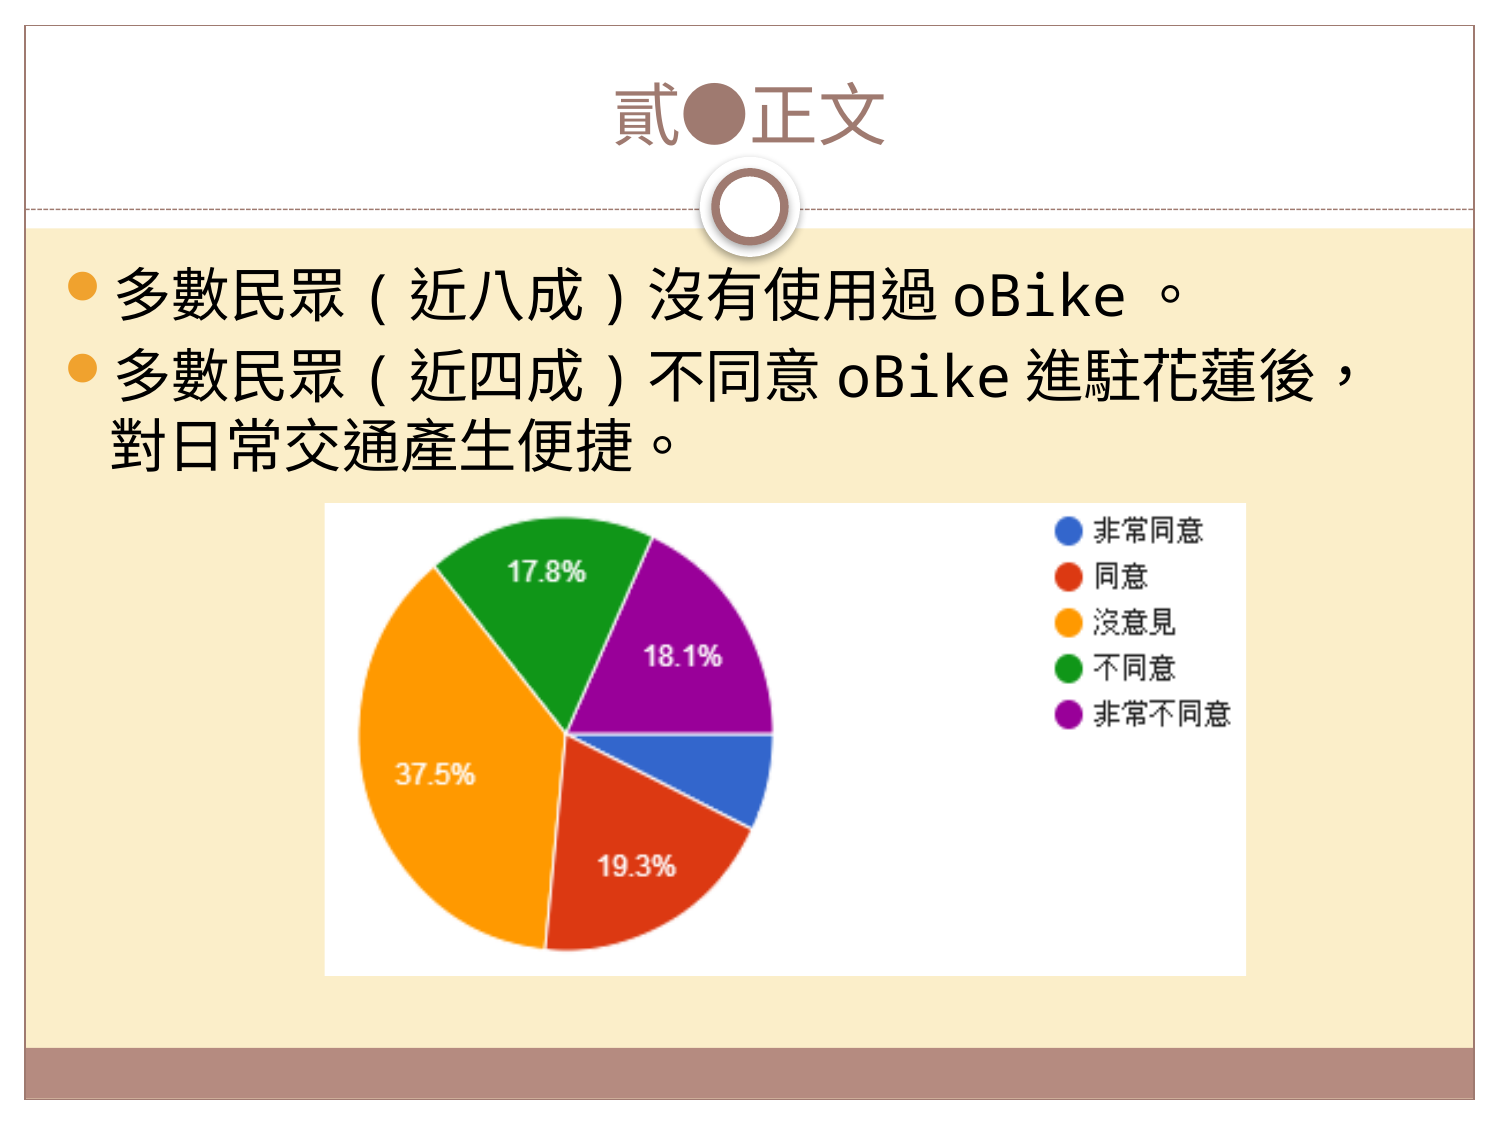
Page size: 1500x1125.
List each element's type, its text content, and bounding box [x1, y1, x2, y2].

list 多數民眾(近八成)沒有使用過oBike。 多數民眾(近四成)不同意oBike進駐花蓮後，對日常交通產生便捷。 [49, 250, 1445, 1001]
picture [324, 503, 1247, 977]
title 貳●正文 [49, 37, 1450, 162]
